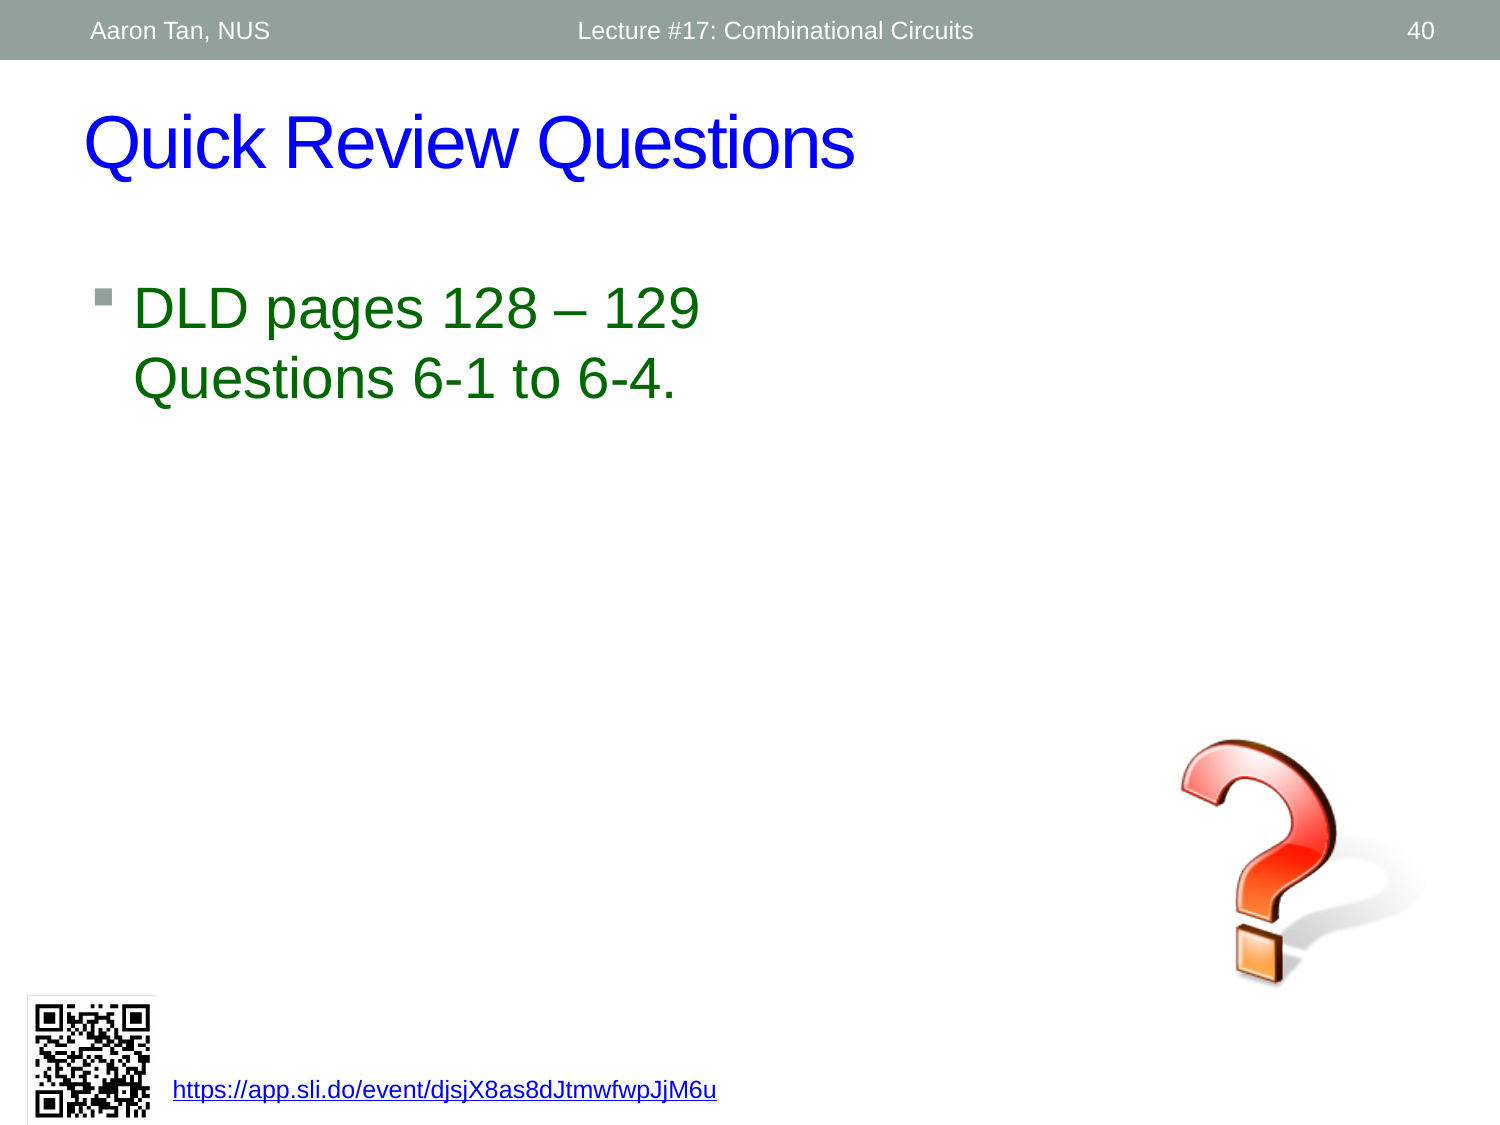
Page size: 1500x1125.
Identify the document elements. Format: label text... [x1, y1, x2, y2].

slide_number Aaron Tan, NUS [75, 3, 550, 57]
picture [27, 995, 157, 1125]
text_box DLD pages 128 – 129 Questions 6-1 to 6-4. [74, 262, 1425, 452]
picture [1143, 723, 1426, 1006]
slide_number 40 [1308, 3, 1450, 57]
footer Lecture #17: Combinational Circuits [562, 3, 1238, 57]
title Quick Review Questions [68, 86, 1450, 192]
